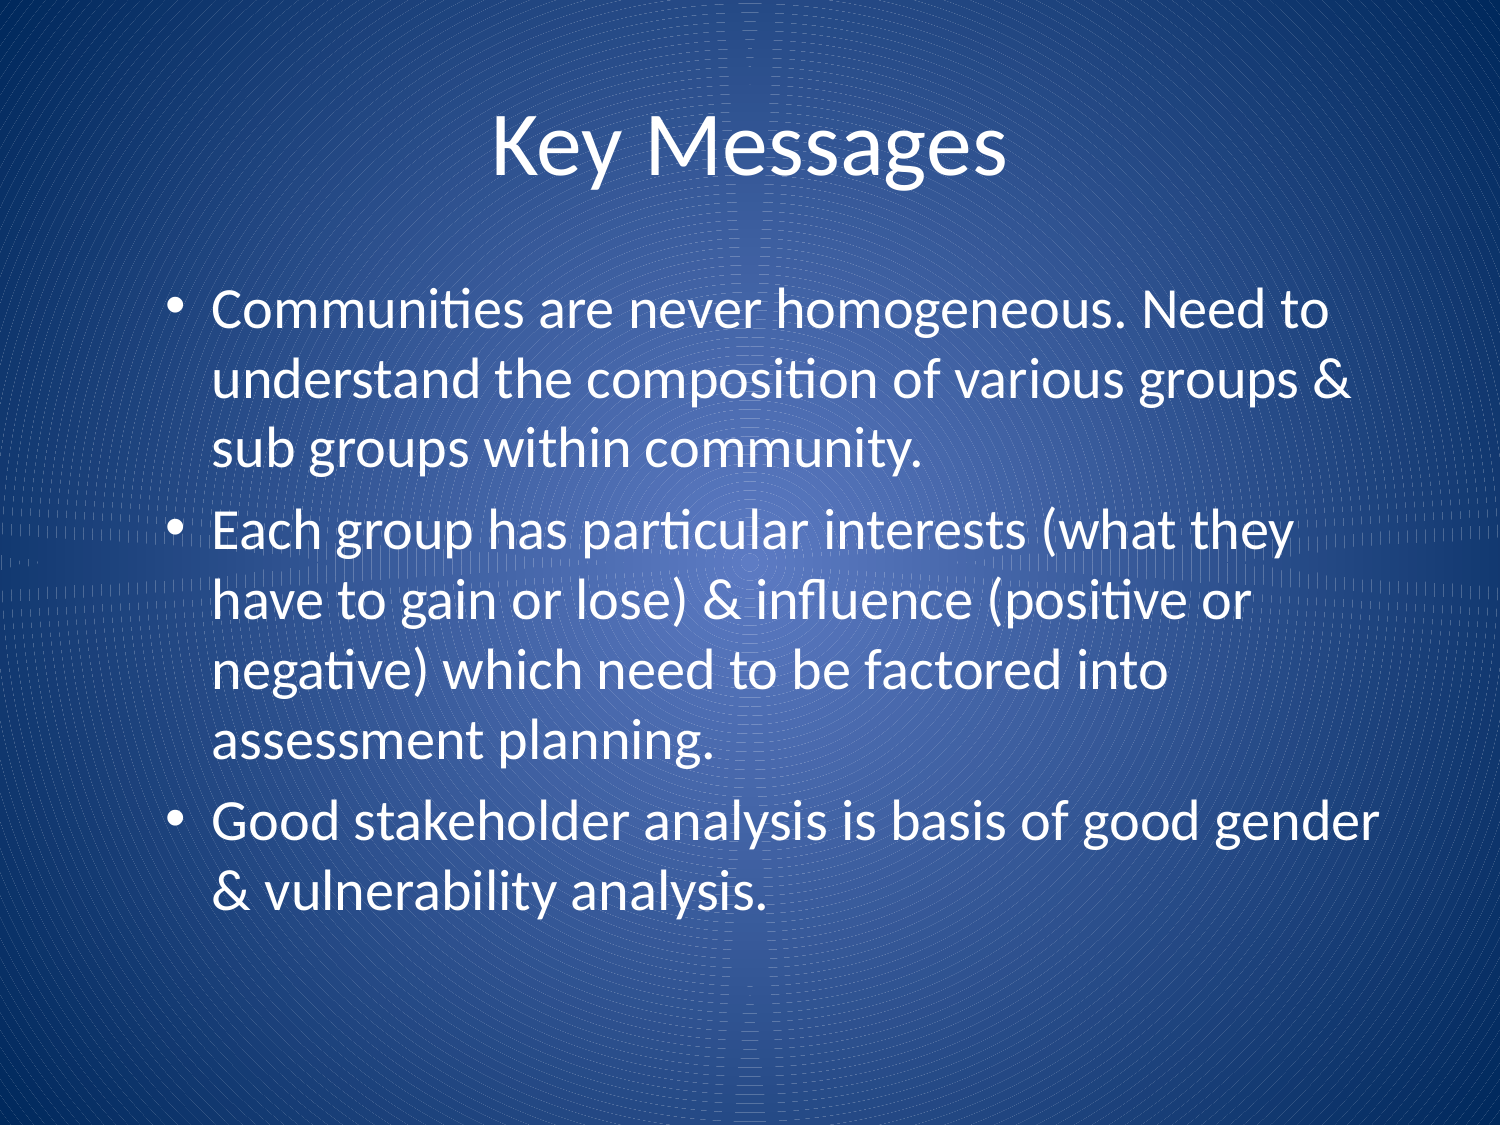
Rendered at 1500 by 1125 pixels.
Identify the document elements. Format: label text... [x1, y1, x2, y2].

list Communities are never homogeneous. Need to understand the composition of various groups & sub groups within community. Each group has particular interests (what they have to gain or lose) & influence (positive or negative) which need to be factored into assessment planning. Good stakeholder analysis is basis of good gender & vulnerability analysis. [75, 262, 1425, 1005]
title Key Messages [75, 45, 1425, 233]
